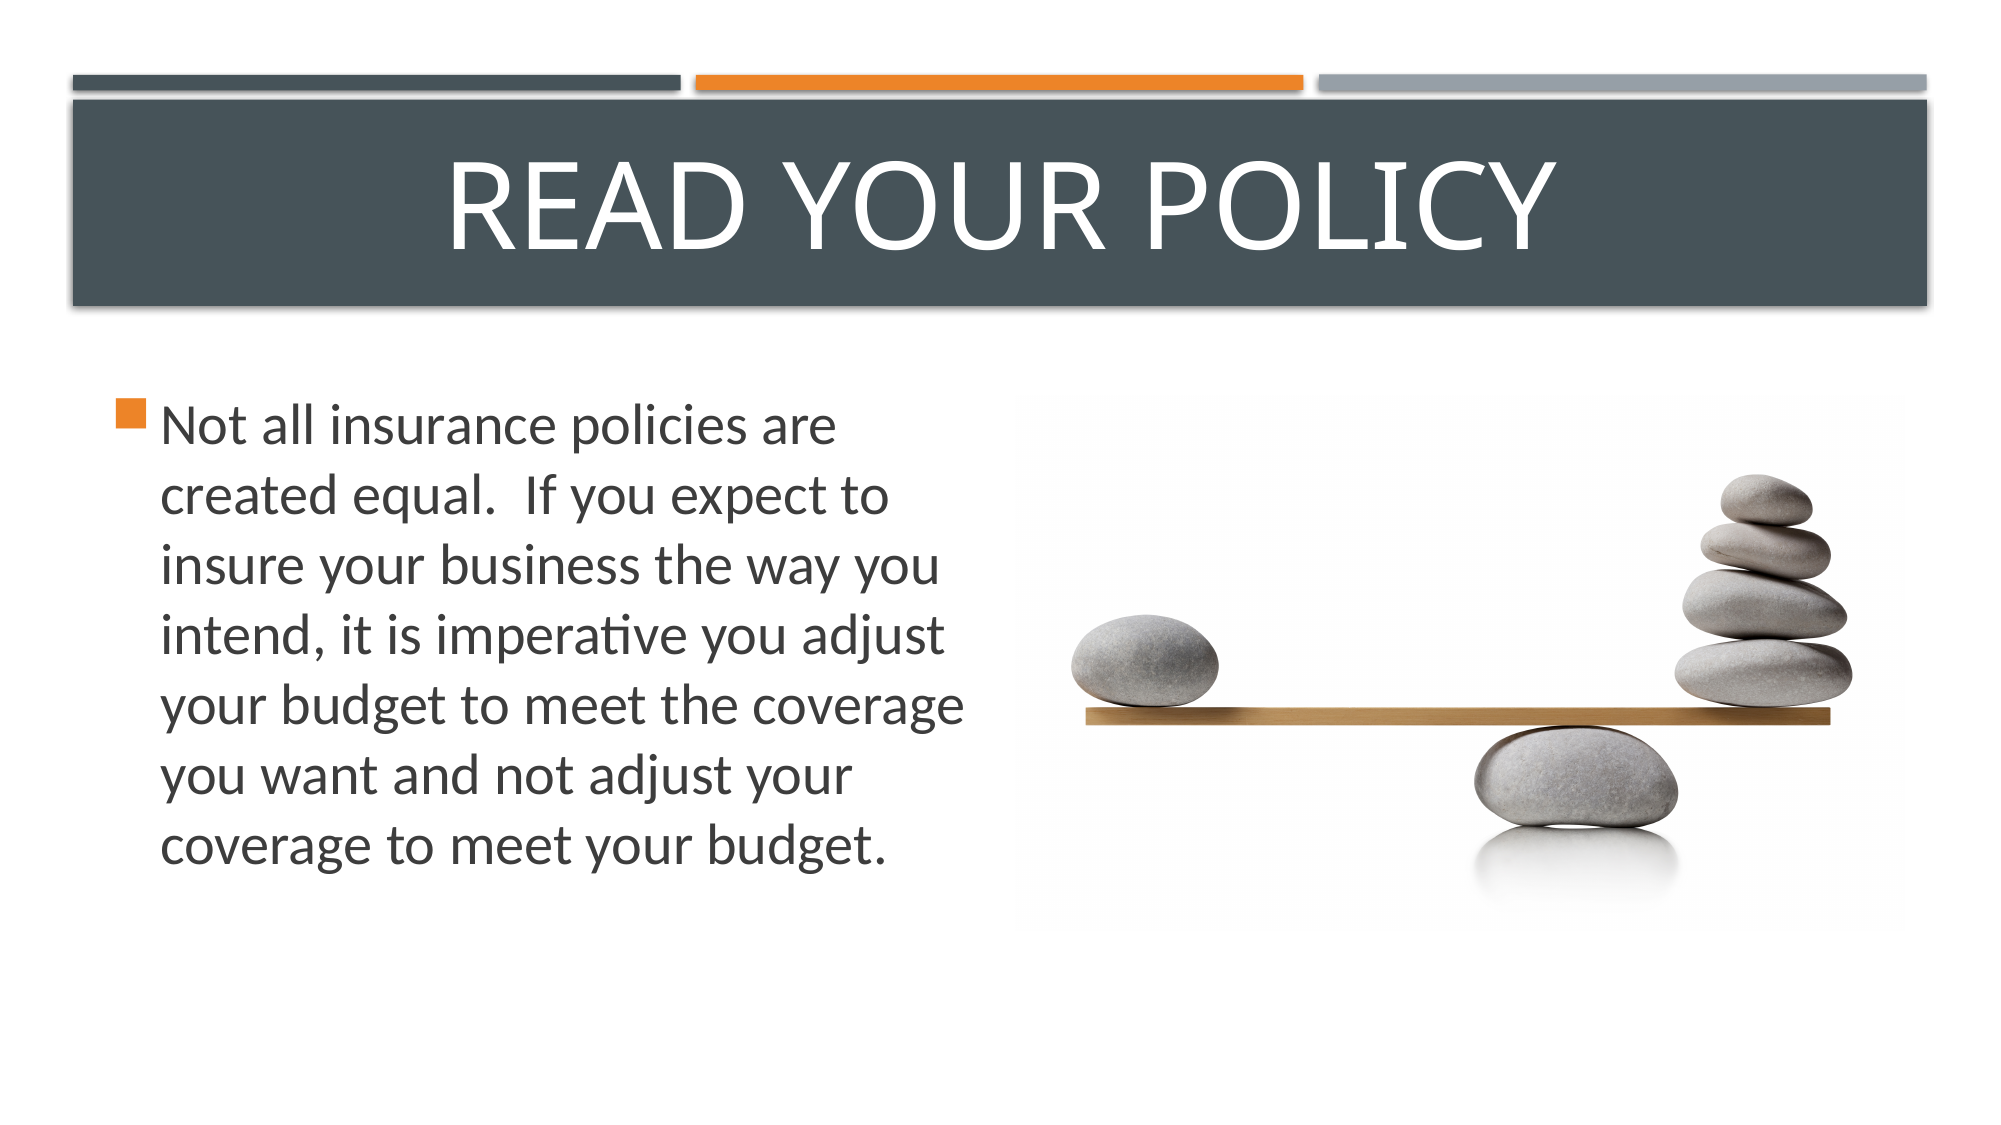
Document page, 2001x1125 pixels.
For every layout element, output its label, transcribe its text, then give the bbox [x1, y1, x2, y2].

title Read Your Policy [95, 119, 1905, 282]
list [1014, 395, 1906, 932]
list Not all insurance policies are created equal. If you expect to insure your business the way you intend, it is imperative you adjust your budget to meet the coverage you want and not adjust your coverage to meet your budget. [95, 365, 985, 962]
